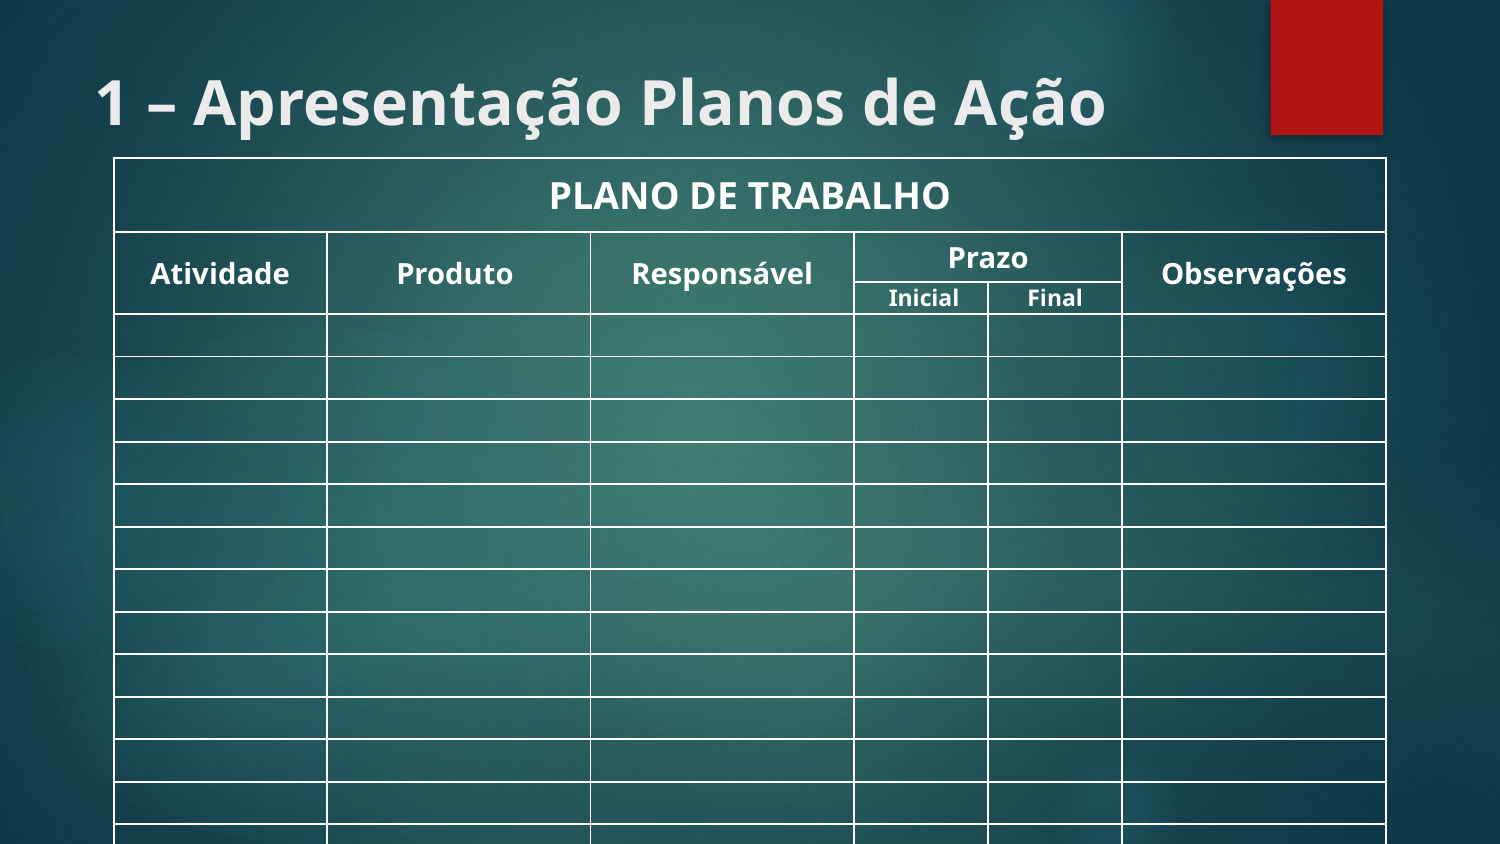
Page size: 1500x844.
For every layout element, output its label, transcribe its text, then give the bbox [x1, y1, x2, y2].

table_header PLANO DE TRABALHO [115, 159, 1385, 231]
table_cell [989, 400, 1121, 441]
table_cell [989, 357, 1121, 398]
table_cell [989, 570, 1121, 611]
table_cell [328, 357, 590, 398]
table_cell [115, 485, 326, 526]
table_cell [989, 655, 1121, 696]
table_cell [328, 655, 590, 696]
table_cell [989, 613, 1121, 653]
table_cell [989, 485, 1121, 526]
table_cell [115, 400, 326, 441]
table_cell [328, 698, 590, 738]
table_cell [328, 570, 590, 611]
table_cell Inicial [855, 283, 987, 313]
table_cell [591, 357, 853, 398]
table_cell Responsável [591, 233, 853, 313]
table_cell [1123, 443, 1385, 483]
table_cell [591, 570, 853, 611]
table_cell [989, 698, 1121, 738]
table_cell [115, 443, 326, 483]
table_cell Produto [328, 233, 590, 313]
table_cell [1123, 315, 1385, 356]
table_cell [1123, 698, 1385, 738]
table_cell [1123, 740, 1385, 781]
table_cell [1123, 485, 1385, 526]
table_cell [115, 315, 326, 356]
table_cell [855, 485, 987, 526]
table_cell [591, 783, 853, 823]
table_cell [591, 485, 853, 526]
table_cell [855, 613, 987, 653]
table_cell [591, 740, 853, 781]
table_cell [591, 655, 853, 696]
table_cell [115, 528, 326, 568]
table_cell [591, 528, 853, 568]
table_cell [855, 783, 987, 823]
table_cell [591, 698, 853, 738]
table_cell [989, 528, 1121, 568]
table_cell [989, 740, 1121, 781]
table_cell Final [989, 283, 1121, 313]
picture [0, 0, 1500, 844]
table_cell [855, 740, 987, 781]
table_cell [115, 655, 326, 696]
table_cell [855, 655, 987, 696]
table_cell [855, 443, 987, 483]
table_cell [591, 825, 853, 844]
table_cell [328, 613, 590, 653]
table_cell Observações [1123, 233, 1385, 313]
table_cell [1123, 783, 1385, 823]
table_cell Atividade [115, 233, 326, 313]
table_cell [591, 400, 853, 441]
table_cell [328, 315, 590, 356]
table_cell [328, 400, 590, 441]
table_cell [989, 315, 1121, 356]
table_cell [591, 315, 853, 356]
table_cell [591, 613, 853, 653]
table_cell [1123, 357, 1385, 398]
table_cell [328, 825, 590, 844]
table_cell [115, 613, 326, 653]
table_cell [989, 825, 1121, 844]
table_cell [1123, 825, 1385, 844]
table_cell [855, 400, 987, 441]
table_cell [855, 315, 987, 356]
table_cell Prazo [855, 233, 1121, 281]
table_cell [328, 740, 590, 781]
table_cell [328, 783, 590, 823]
table_cell [989, 783, 1121, 823]
table_cell [855, 528, 987, 568]
table_cell [328, 443, 590, 483]
table_cell [1123, 570, 1385, 611]
table_cell [855, 357, 987, 398]
table_cell [855, 825, 987, 844]
table_cell [1123, 613, 1385, 653]
table_cell [591, 443, 853, 483]
table_cell [328, 528, 590, 568]
table_cell [115, 783, 326, 823]
title 1 – Apresentação Planos de Ação [79, 55, 1237, 228]
table_cell [115, 698, 326, 738]
table_cell [115, 740, 326, 781]
table_cell [1123, 400, 1385, 441]
table_cell [328, 485, 590, 526]
table_cell [1123, 655, 1385, 696]
table_cell [115, 570, 326, 611]
table_cell [1123, 528, 1385, 568]
table_cell [855, 698, 987, 738]
table_cell [115, 357, 326, 398]
table_cell [115, 825, 326, 844]
table_cell [989, 443, 1121, 483]
table_cell [855, 570, 987, 611]
